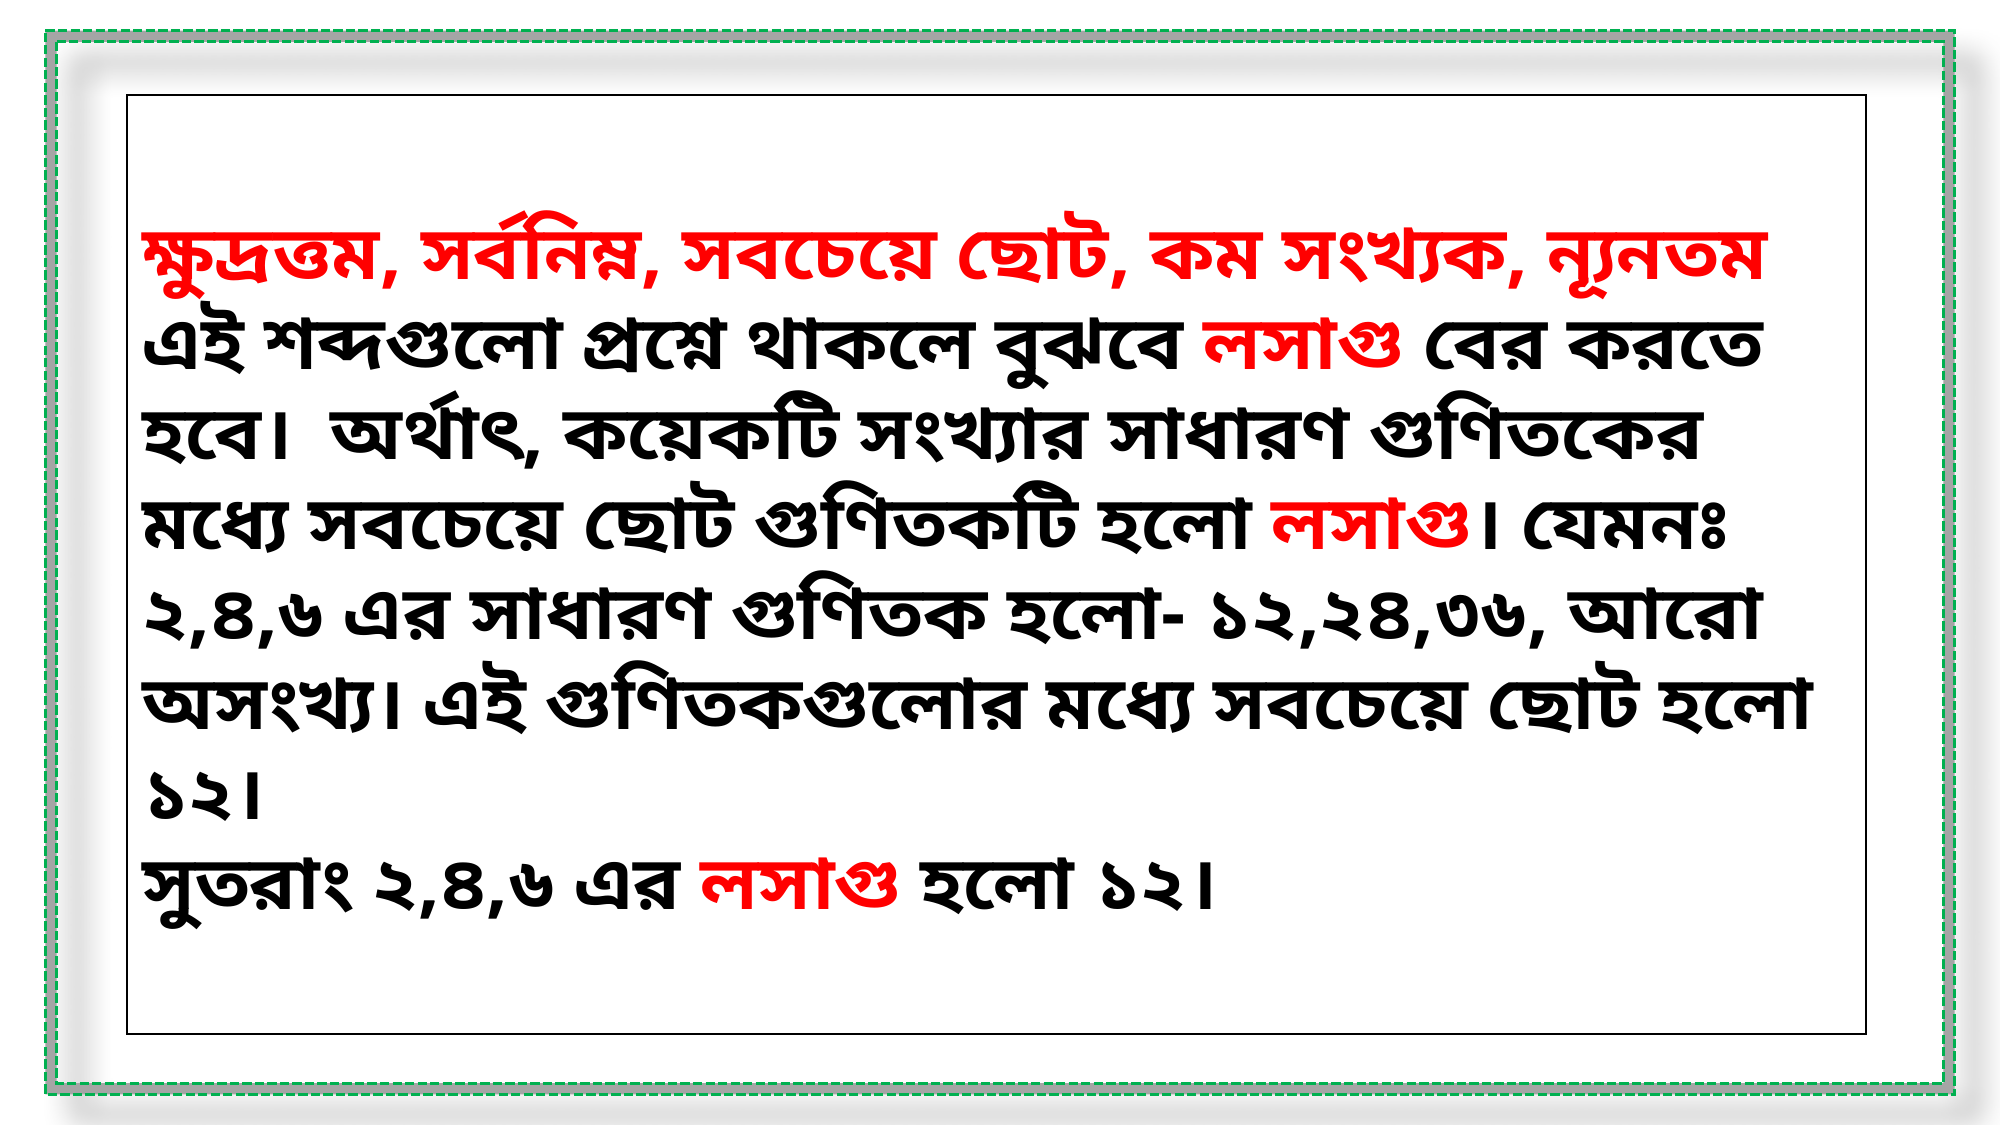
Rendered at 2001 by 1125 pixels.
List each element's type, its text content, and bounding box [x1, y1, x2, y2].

text_box [44, 30, 1956, 1095]
text_box ক্ষুদ্রত্তম, সর্বনিম্ন, সবচেয়ে ছোট, কম সংখ্যক, ন্যূনতম এই শব্দগুলো প্রশ্নে থাকলে বুঝবে লসাগু বের করতে হবে। অর্থাৎ, কয়েকটি সংখ্যার সাধারণ গুণিতকের মধ্যে সবচেয়ে ছোট গুণিতকটি হলো লসাগু। যেমনঃ ২,৪,৬ এর সাধারণ গুণিতক হলো- ১২,২৪,৩৬, আরো অসংখ্য। এই গুণিতকগুলোর মধ্যে সবচেয়ে ছোট হলো ১২। সুতরাং ২,৪,৬ এর লসাগু হলো ১২। [126, 94, 1867, 1035]
